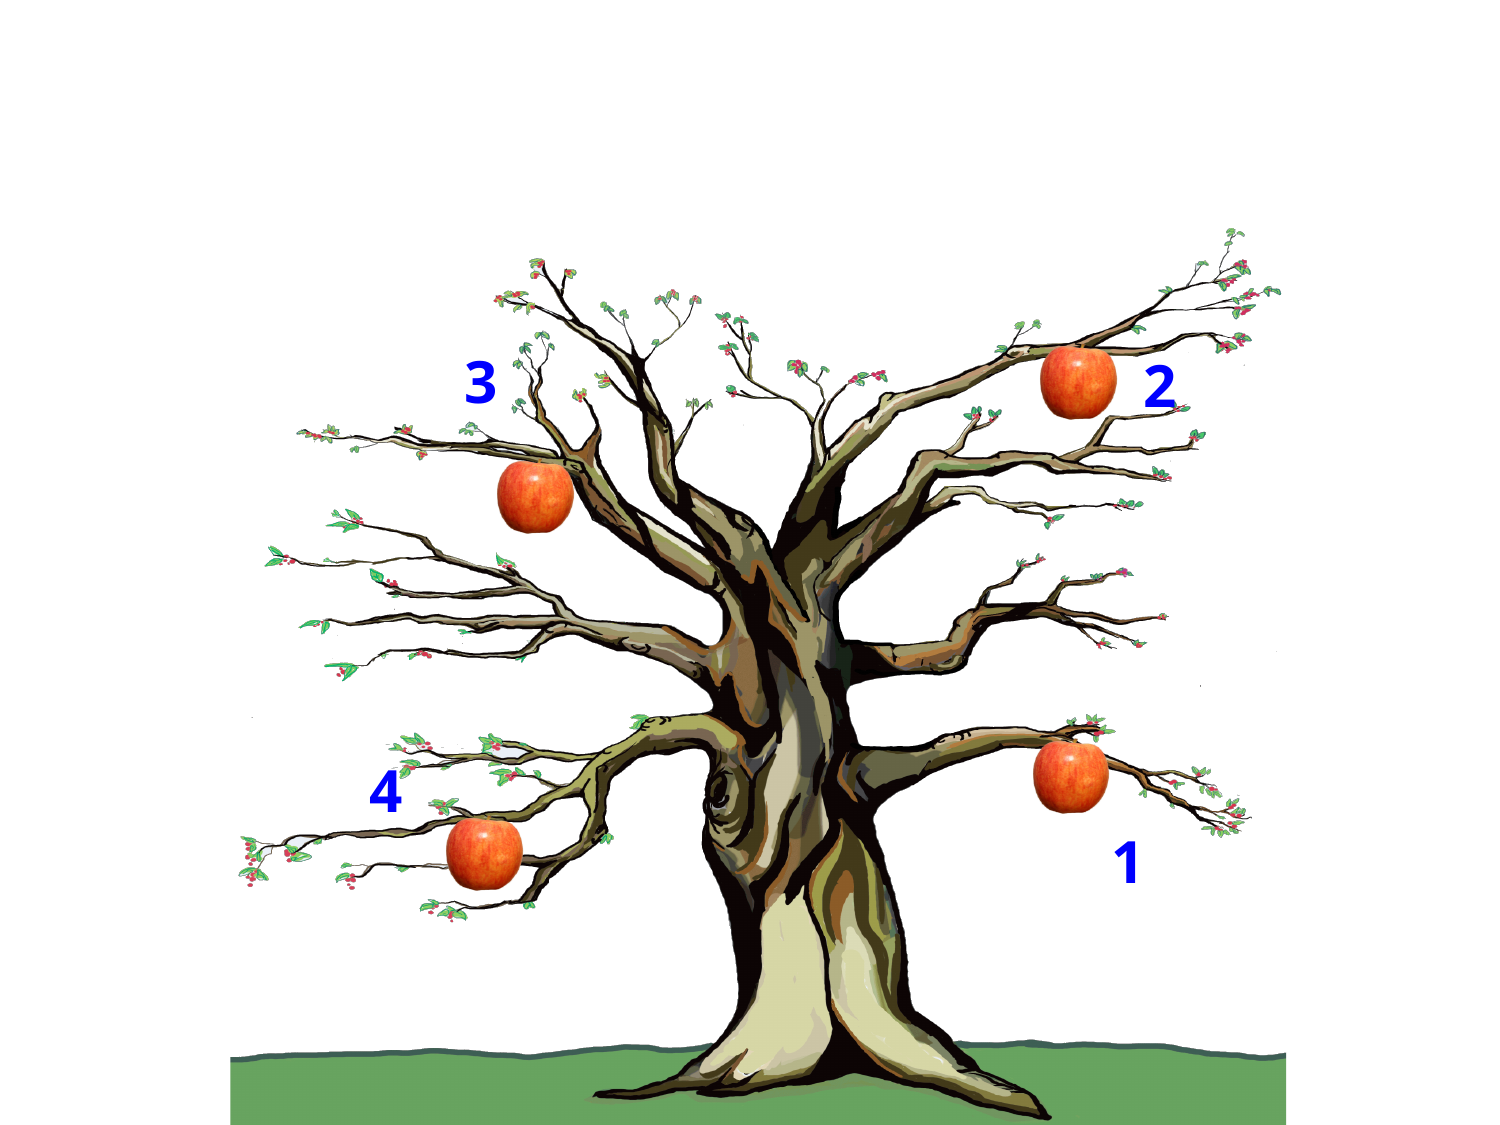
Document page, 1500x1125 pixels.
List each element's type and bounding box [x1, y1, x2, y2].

picture [1037, 341, 1118, 421]
picture [495, 455, 575, 535]
picture [444, 812, 524, 892]
picture [1030, 735, 1111, 815]
text_box [229, 222, 1287, 1125]
